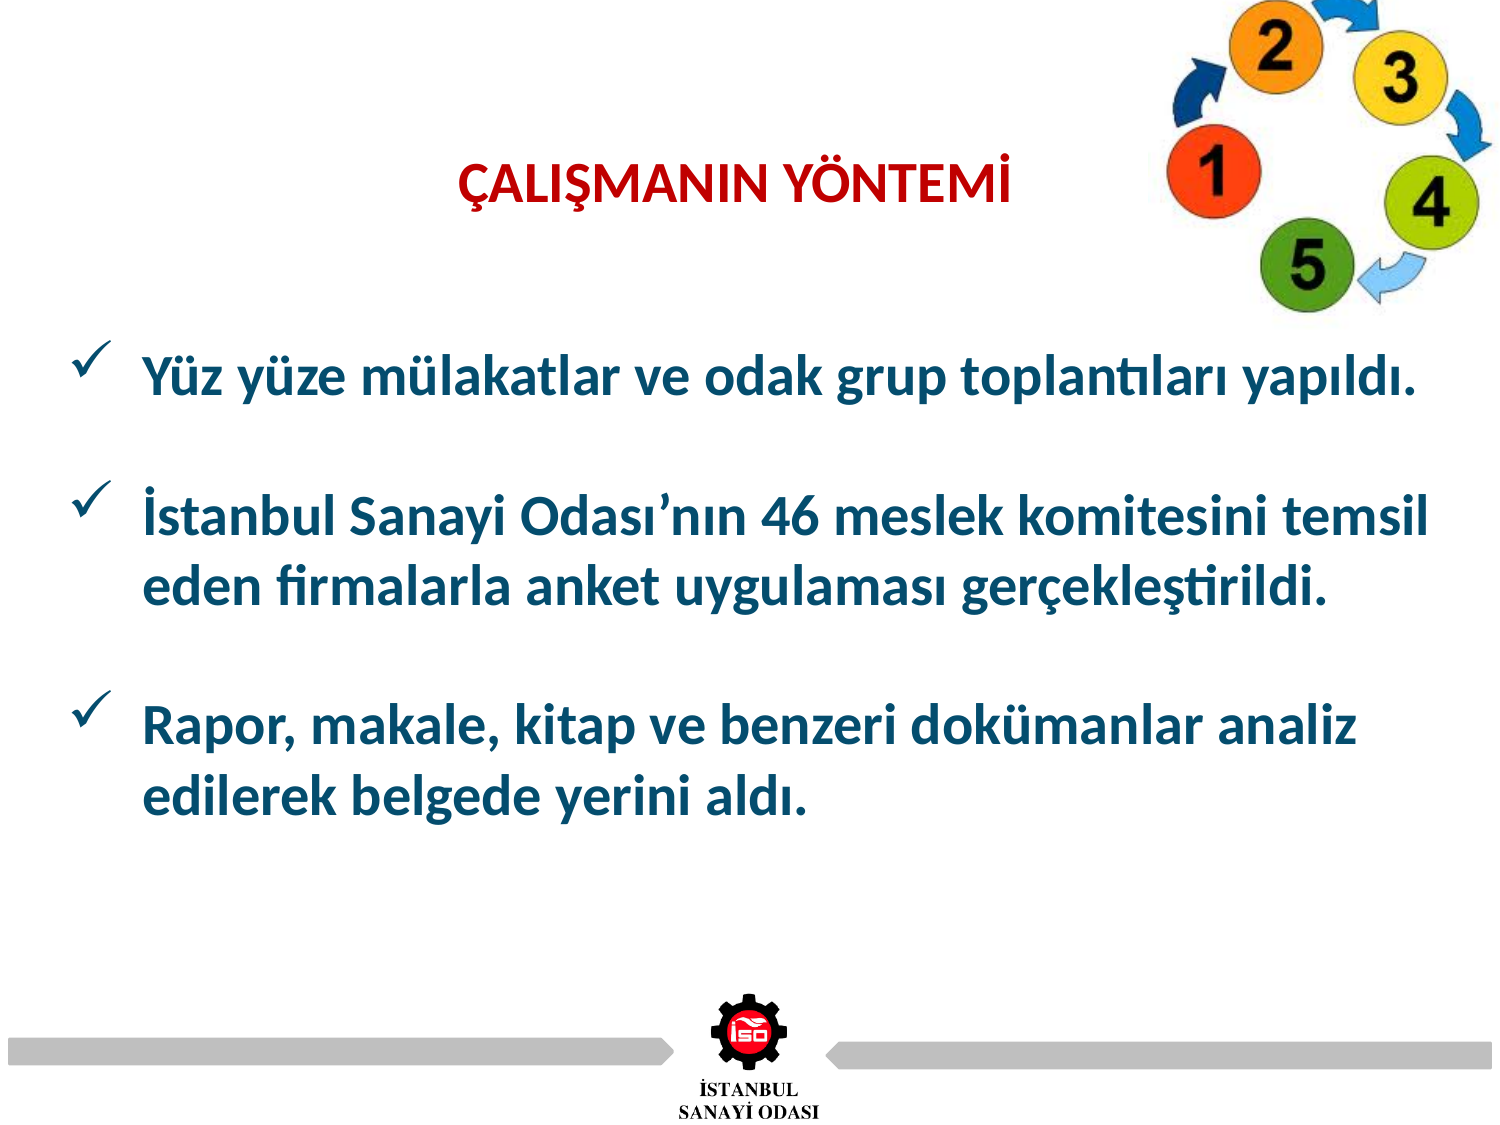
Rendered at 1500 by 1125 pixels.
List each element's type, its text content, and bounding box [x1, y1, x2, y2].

text_box [832, 1041, 1492, 1070]
picture [1148, 0, 1500, 330]
text_box [8, 1037, 666, 1066]
text_box Yüz yüze mülakatlar ve odak grup toplantıları yapıldı. İstanbul Sanayi Odası’nın 46 meslek komitesini temsil eden firmalarla anket uygulaması gerçekleştirildi. Rapor, makale, kitap ve benzeri dokümanlar analiz edilerek belgede yerini aldı. [52, 329, 1476, 835]
text_box ÇALIŞMANIN YÖNTEMİ [9, 136, 1141, 272]
picture [673, 985, 827, 1125]
